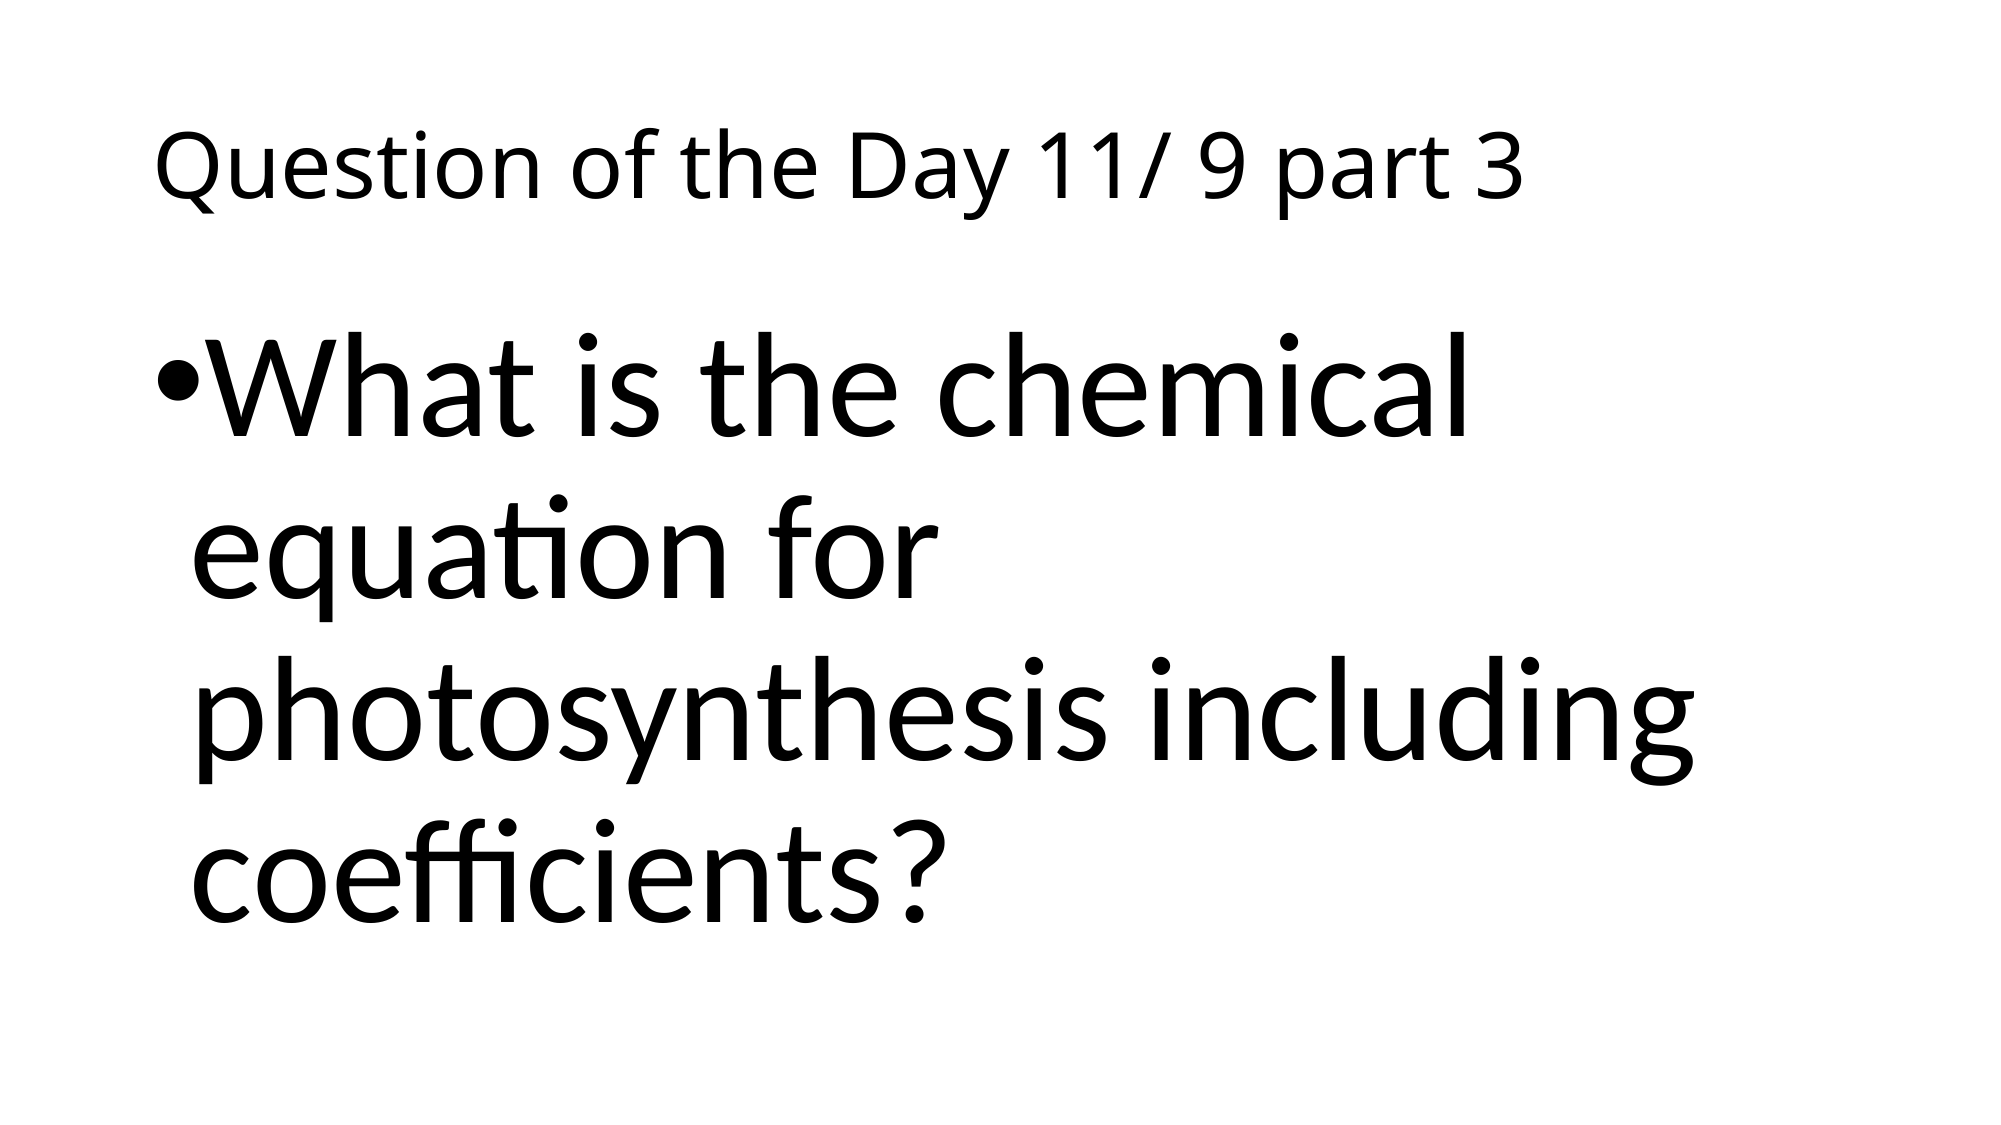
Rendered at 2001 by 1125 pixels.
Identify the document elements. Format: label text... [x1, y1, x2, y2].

title Question of the Day 11/ 9 part 3 [137, 59, 1863, 278]
list What is the chemical equation for photosynthesis including coefficients? [137, 299, 1863, 1014]
